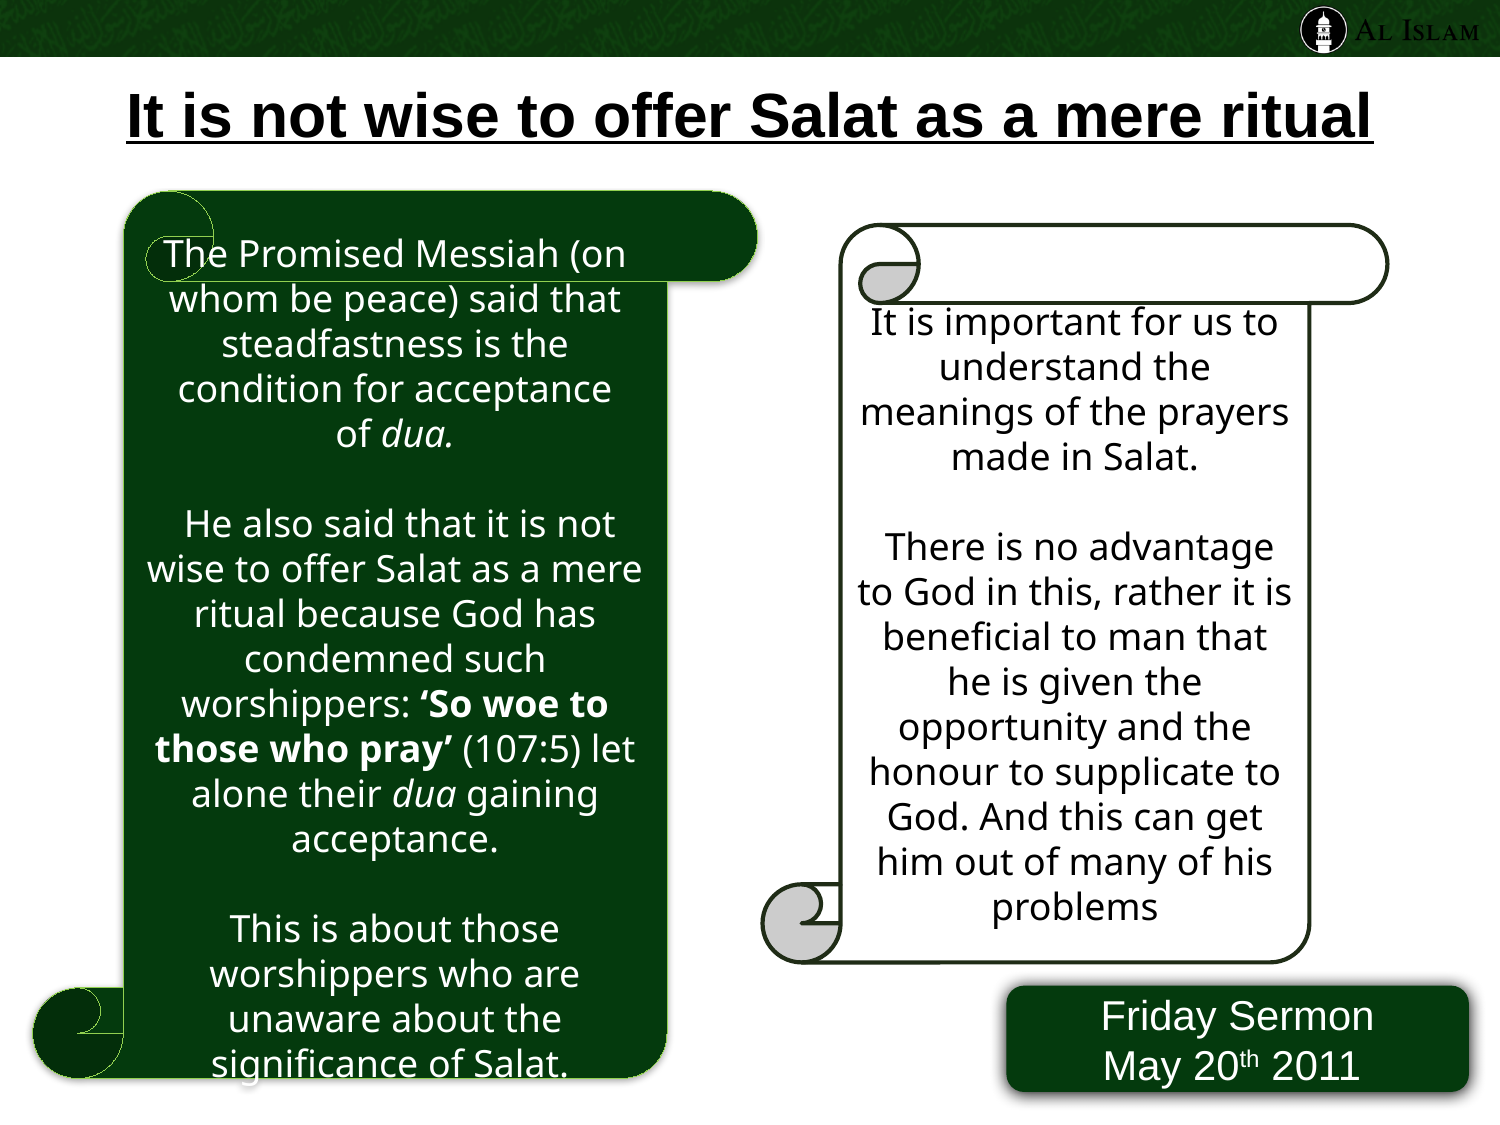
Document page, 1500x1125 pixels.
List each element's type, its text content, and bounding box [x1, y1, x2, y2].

text_box It is important for us to understand the meanings of the prayers made in Salat. There is no advantage to God in this, rather it is beneficial to man that he is given the opportunity and the honour to supplicate to God. And this can get him out of many of his problems [760, 222, 1390, 965]
title It is not wise to offer Salat as a mere ritual [74, 74, 1426, 226]
text_box Friday Sermon May 20th 2011 [1004, 983, 1472, 1095]
text_box The Promised Messiah (on whom be peace) said that steadfastness is the condition for acceptance of dua. He also said that it is not wise to offer Salat as a mere ritual because God has condemned such worshippers: ‘So woe to those who pray’ (107:5) let alone their dua gaining acceptance. This is about those worshippers who are unaware about the significance of Salat. [32, 226, 758, 1079]
picture [0, 0, 1500, 57]
